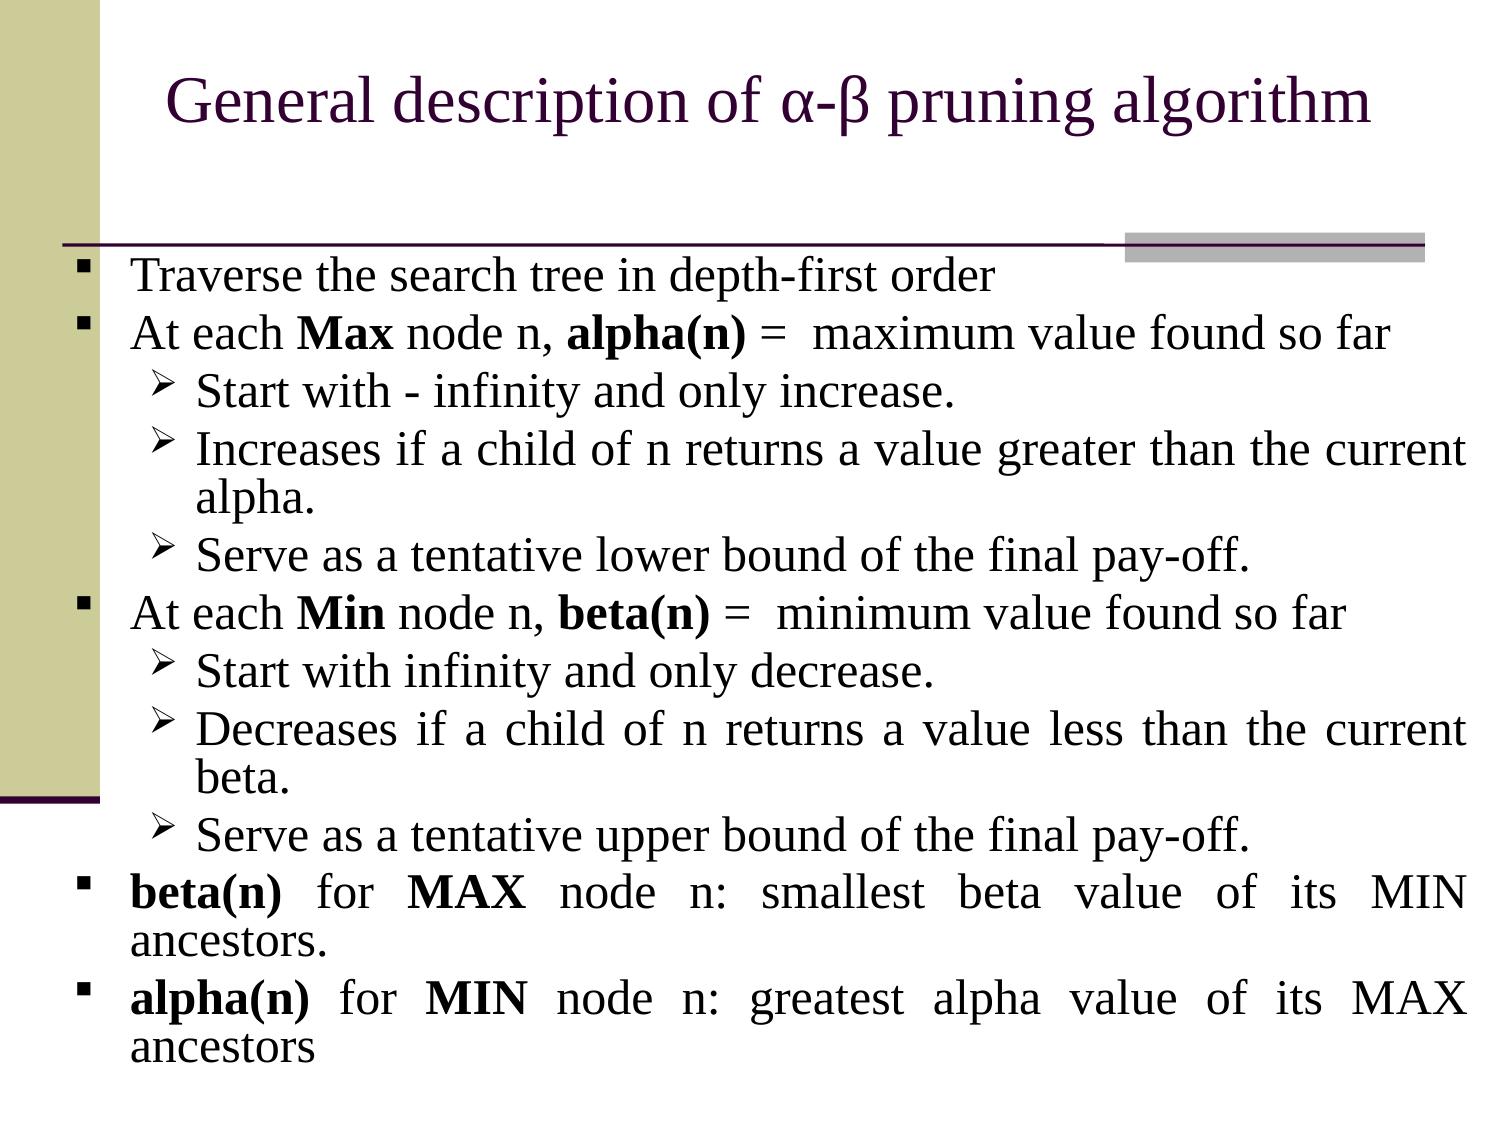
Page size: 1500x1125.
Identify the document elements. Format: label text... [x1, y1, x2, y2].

list Traverse the search tree in depth-first order At each Max node n, alpha(n) = maximum value found so far Start with - infinity and only increase. Increases if a child of n returns a value greater than the current alpha. Serve as a tentative lower bound of the final pay-off. At each Min node n, beta(n) = minimum value found so far Start with infinity and only decrease. Decreases if a child of n returns a value less than the current beta. Serve as a tentative upper bound of the final pay-off. beta(n) for MAX node n: smallest beta value of its MIN ancestors. alpha(n) for MIN node n: greatest alpha value of its MAX ancestors [58, 245, 1484, 1079]
title General description of α-β pruning algorithm [149, 45, 1426, 162]
